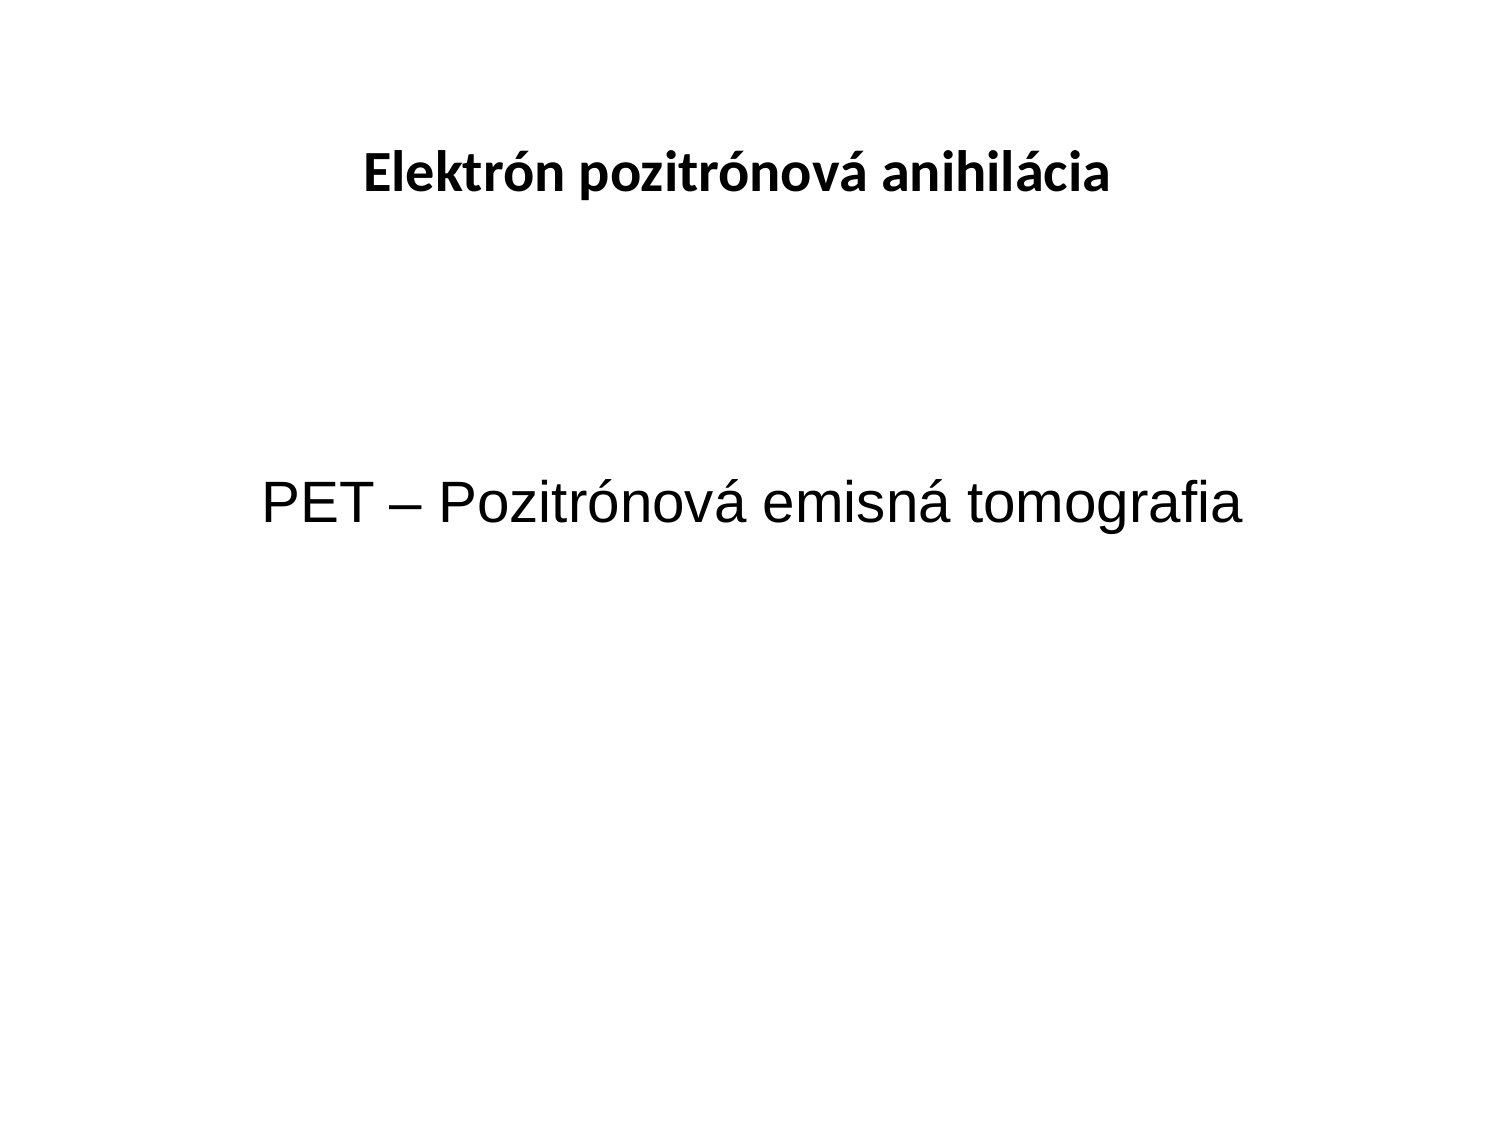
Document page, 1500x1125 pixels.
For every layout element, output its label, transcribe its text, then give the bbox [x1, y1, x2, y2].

text_box PET – Pozitrónová emisná tomografia [29, 456, 1477, 541]
